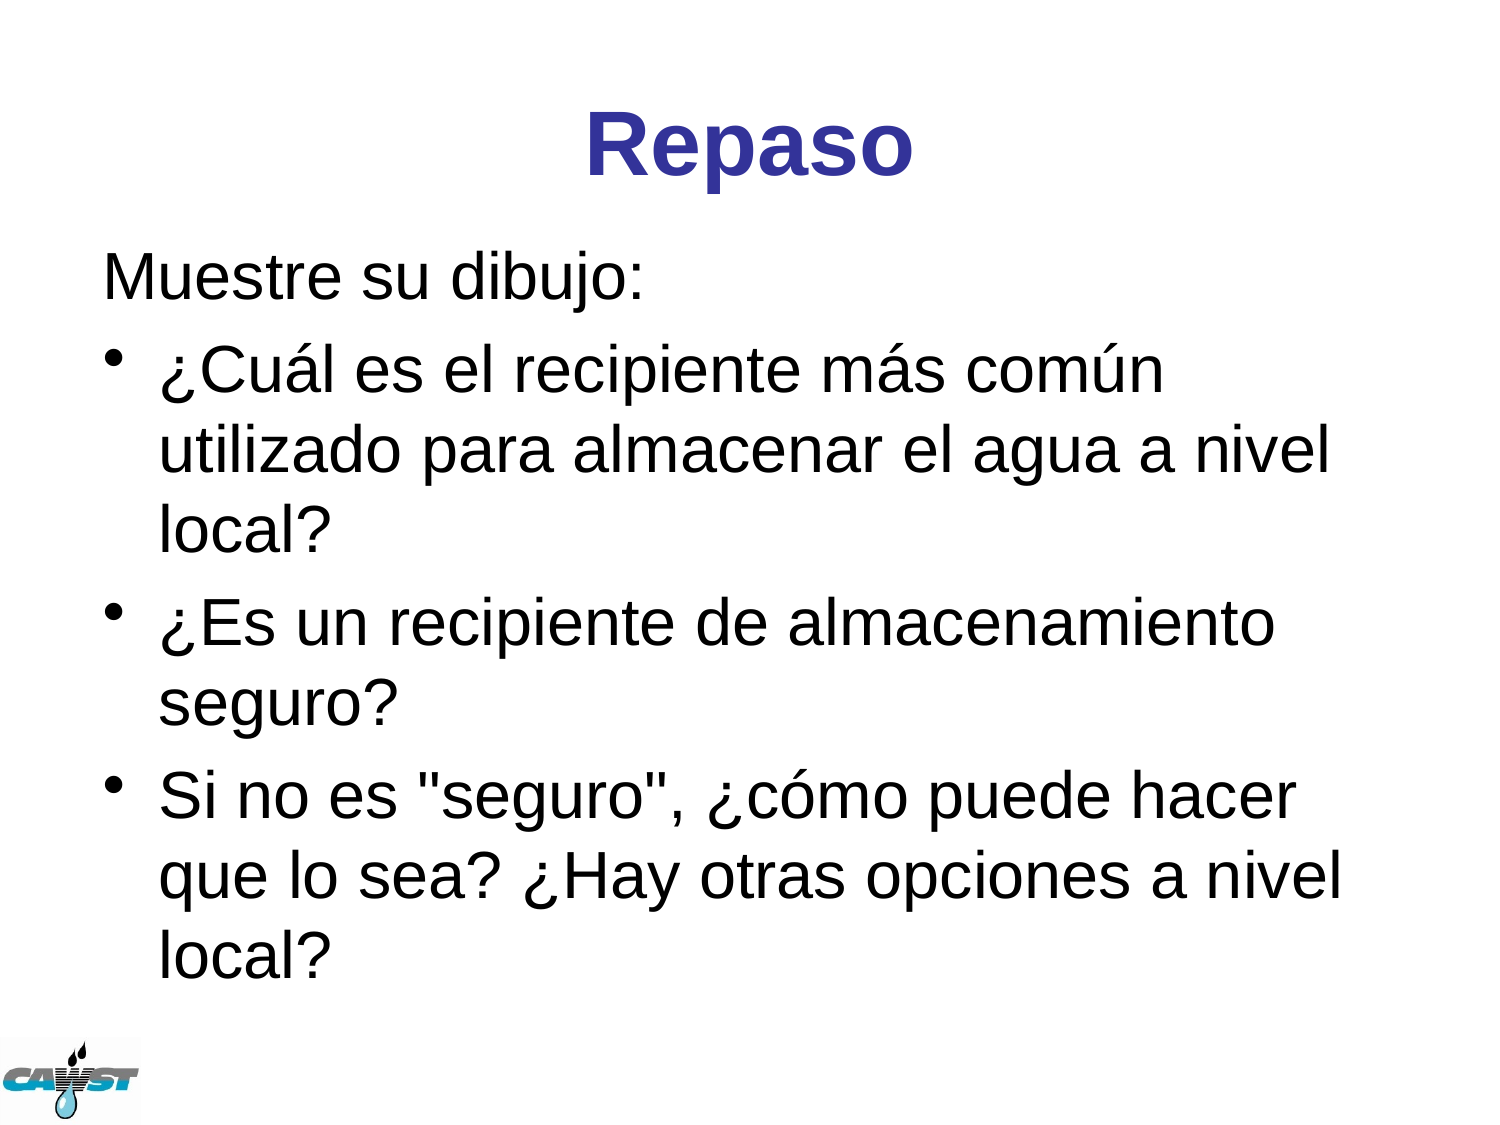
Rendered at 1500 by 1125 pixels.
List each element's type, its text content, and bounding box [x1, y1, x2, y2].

title Repaso [75, 45, 1425, 233]
text_box Muestre su dibujo: ¿Cuál es el recipiente más común utilizado para almacenar el agua a nivel local? ¿Es un recipiente de almacenamiento seguro? Si no es "seguro", ¿cómo puede hacer que lo sea? ¿Hay otras opciones a nivel local? [87, 224, 1438, 900]
picture [0, 1037, 141, 1125]
